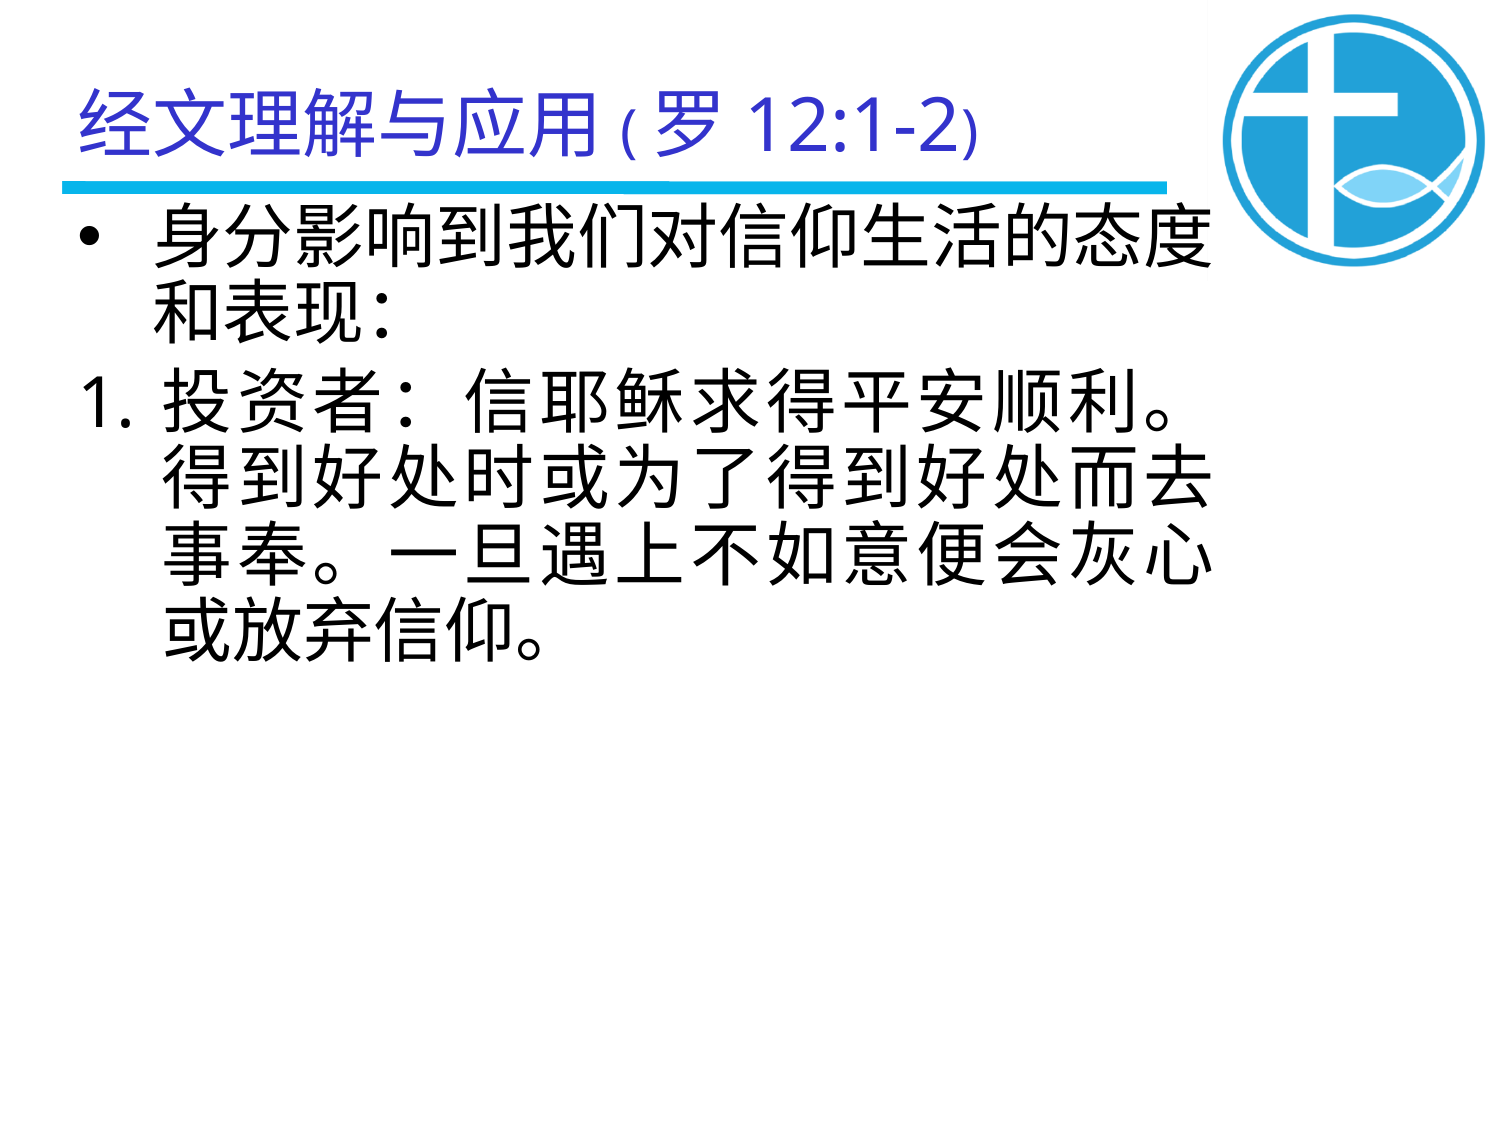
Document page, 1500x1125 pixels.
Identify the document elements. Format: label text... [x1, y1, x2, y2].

text_box [52, 187, 1163, 280]
text_box 经文理解与应用(罗12:1-2) [69, 79, 1238, 175]
picture [1207, 0, 1500, 281]
text_box 身分影响到我们对信仰生活的态度和表现： 投资者：信耶稣求得平安顺利。得到好处时或为了得到好处而去事奉。一旦遇上不如意便会灰心或放弃信仰。 [62, 193, 1230, 1069]
